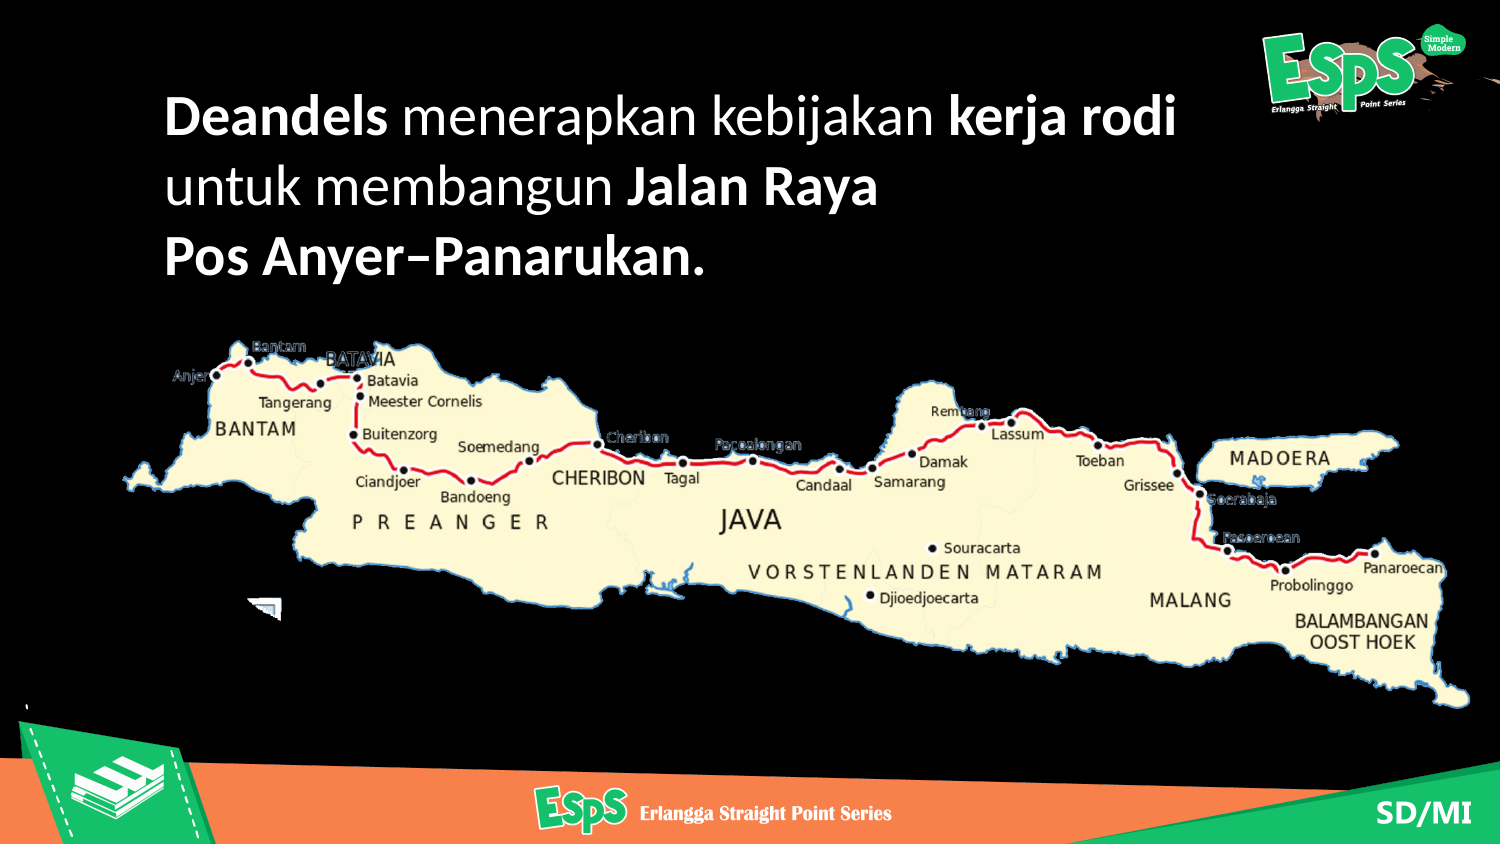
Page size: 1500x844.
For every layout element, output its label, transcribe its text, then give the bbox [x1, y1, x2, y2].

text_box Deandels menerapkan kebijakan kerja rodi untuk membangun Jalan Raya Pos Anyer–Panarukan. [149, 69, 1200, 295]
picture [1262, 24, 1500, 122]
picture [0, 321, 1500, 844]
